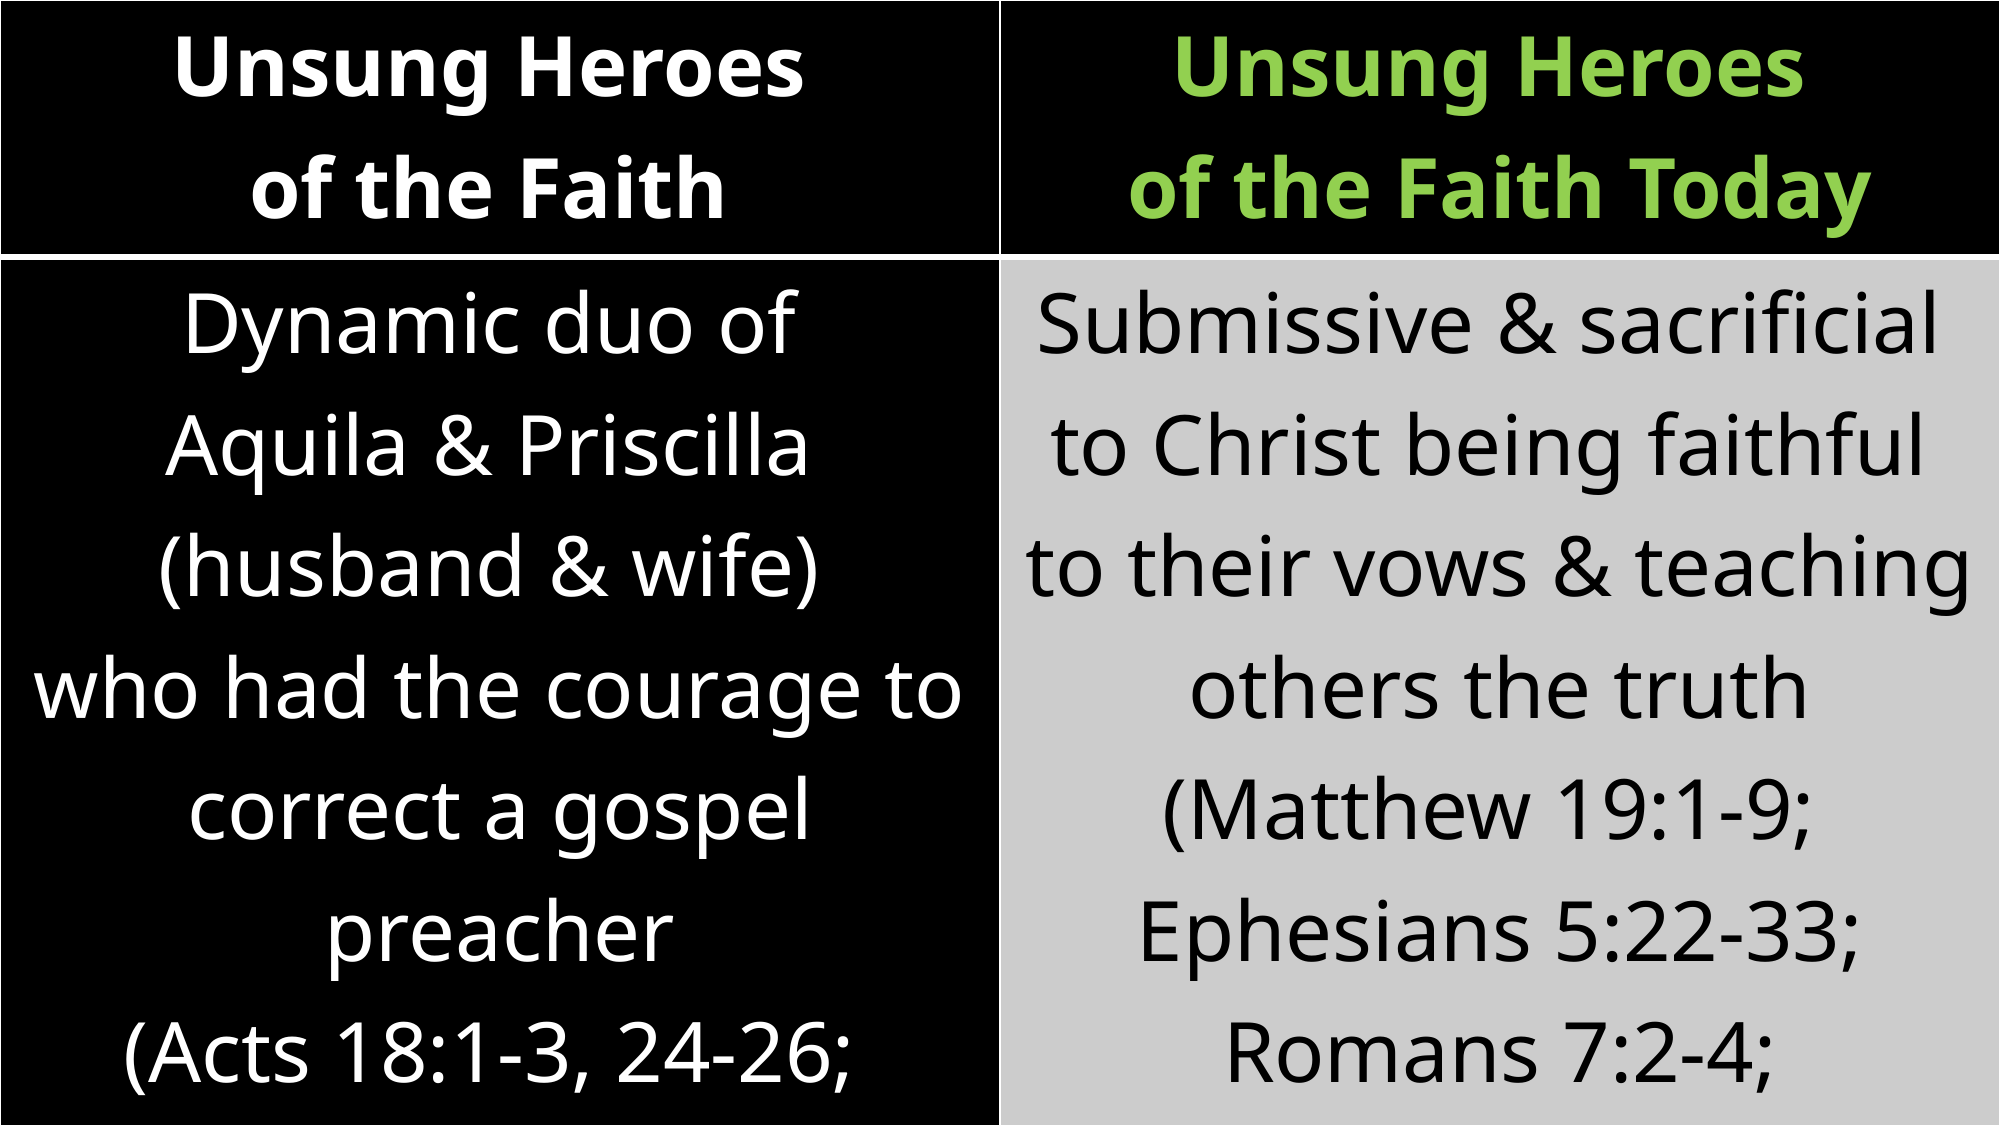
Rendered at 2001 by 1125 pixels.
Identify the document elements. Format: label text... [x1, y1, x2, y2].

table_cell Dynamic duo of Aquila & Priscilla (husband & wife) who had the courage to correct a gospel preacher (Acts 18:1-3, 24-26; Rom. 16:3; 1 Cor. 16:19) [1, 260, 999, 1125]
table_header Unsung Heroes of the Faith [1, 1, 999, 254]
table_cell Submissive & sacrificial to Christ being faithful to their vows & teaching others the truth (Matthew 19:1-9; Ephesians 5:22-33; Romans 7:2-4; 2 Timothy 2:24-26) [1001, 260, 1999, 1125]
table_header Unsung Heroes of the Faith Today [1001, 1, 1999, 254]
